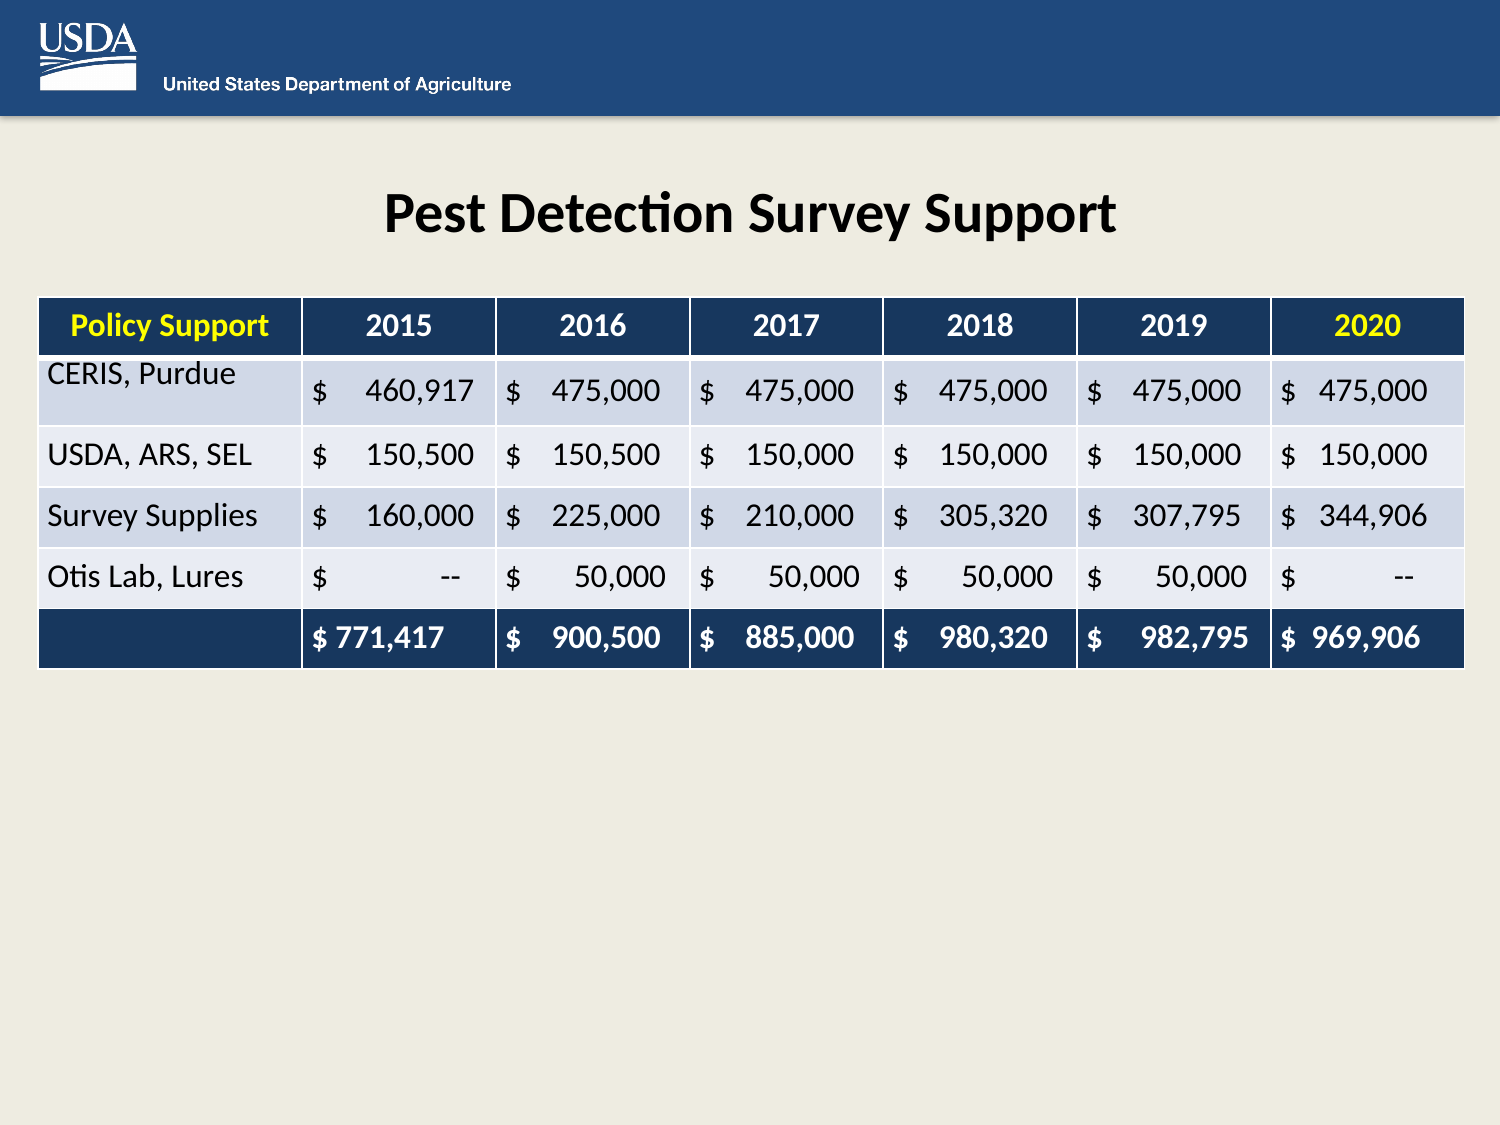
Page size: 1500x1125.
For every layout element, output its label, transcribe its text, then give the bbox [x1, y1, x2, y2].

table_cell $ 150,500 [497, 427, 689, 486]
table_header 2020 [1272, 298, 1464, 355]
table_cell $ 50,000 [691, 549, 882, 608]
table_cell $ 50,000 [1078, 549, 1270, 608]
table_cell [39, 609, 301, 668]
table_cell $ 982,795 [1078, 609, 1270, 668]
picture [39, 22, 511, 94]
table_header 2019 [1078, 298, 1270, 355]
table_cell USDA, ARS, SEL [39, 427, 301, 486]
table_cell $ 475,000 [1078, 361, 1270, 425]
table_cell $ 160,000 [303, 488, 495, 547]
table_cell $ 460,917 [303, 361, 495, 425]
table_cell $ 210,000 [691, 488, 882, 547]
table_cell $ 150,000 [1078, 427, 1270, 486]
title Pest Detection Survey Support [91, 150, 1412, 267]
table_header Policy Support [39, 298, 301, 355]
table_cell $ 344,906 [1272, 488, 1464, 547]
table_cell $ 50,000 [884, 549, 1076, 608]
table_cell $ 150,500 [303, 427, 495, 486]
table_cell $ 305,320 [884, 488, 1076, 547]
table_cell $ 307,795 [1078, 488, 1270, 547]
table_cell $ 225,000 [497, 488, 689, 547]
table_cell $ 900,500 [497, 609, 689, 668]
table_cell $ 771,417 [303, 609, 495, 668]
table_cell $ 150,000 [1272, 427, 1464, 486]
table_cell $ 150,000 [691, 427, 882, 486]
table_cell $ 50,000 [497, 549, 689, 608]
table_header 2017 [691, 298, 882, 355]
table_cell $ 475,000 [497, 361, 689, 425]
table_cell $ 969,906 [1272, 609, 1464, 668]
table_cell $ 475,000 [1272, 361, 1464, 425]
table_cell $ -- [303, 549, 495, 608]
table_header 2015 [303, 298, 495, 355]
table_cell $ 475,000 [884, 361, 1076, 425]
table_cell $ -- [1272, 549, 1464, 608]
table_cell Survey Supplies [39, 488, 301, 547]
table_cell Otis Lab, Lures [39, 549, 301, 608]
table_cell $ 885,000 [691, 609, 882, 668]
table_cell $ 475,000 [691, 361, 882, 425]
table_cell CERIS, Purdue [39, 361, 301, 425]
table_cell $ 150,000 [884, 427, 1076, 486]
table_header 2018 [884, 298, 1076, 355]
table_cell $ 980,320 [884, 609, 1076, 668]
table_header 2016 [497, 298, 689, 355]
